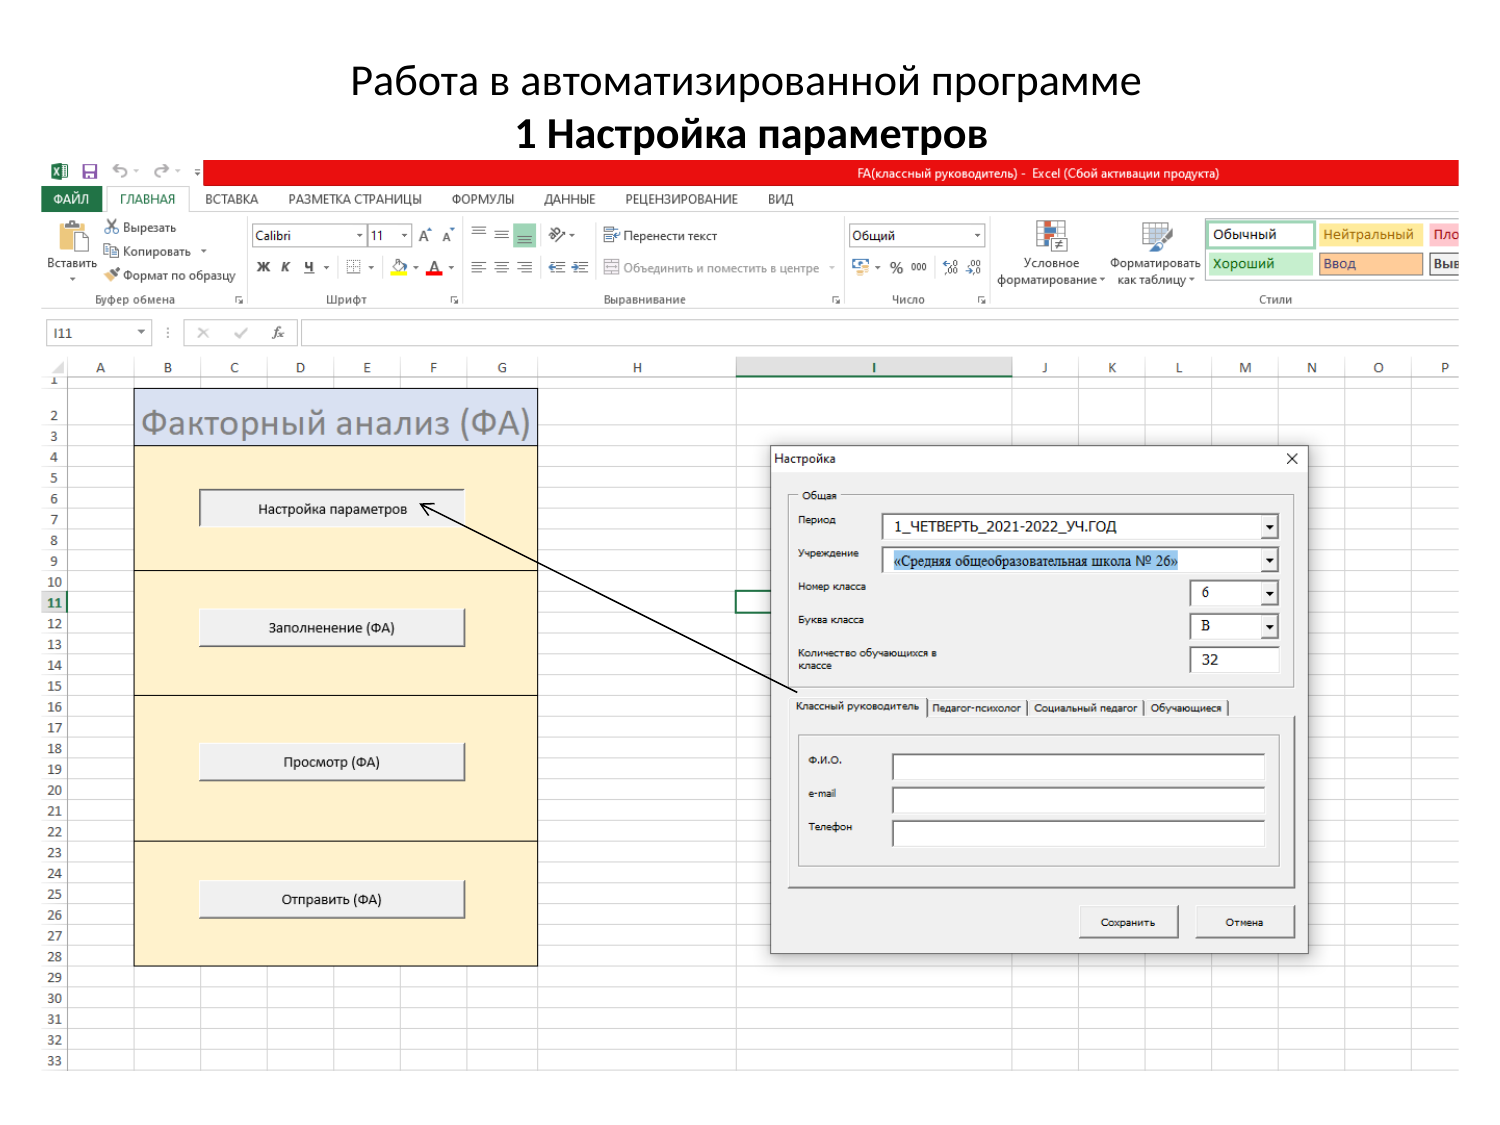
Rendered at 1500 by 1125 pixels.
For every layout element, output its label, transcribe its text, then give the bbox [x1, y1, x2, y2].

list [41, 160, 1459, 1071]
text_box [418, 503, 798, 693]
title Работа в автоматизированной программе 1 Настройка параметров [76, 42, 1427, 158]
